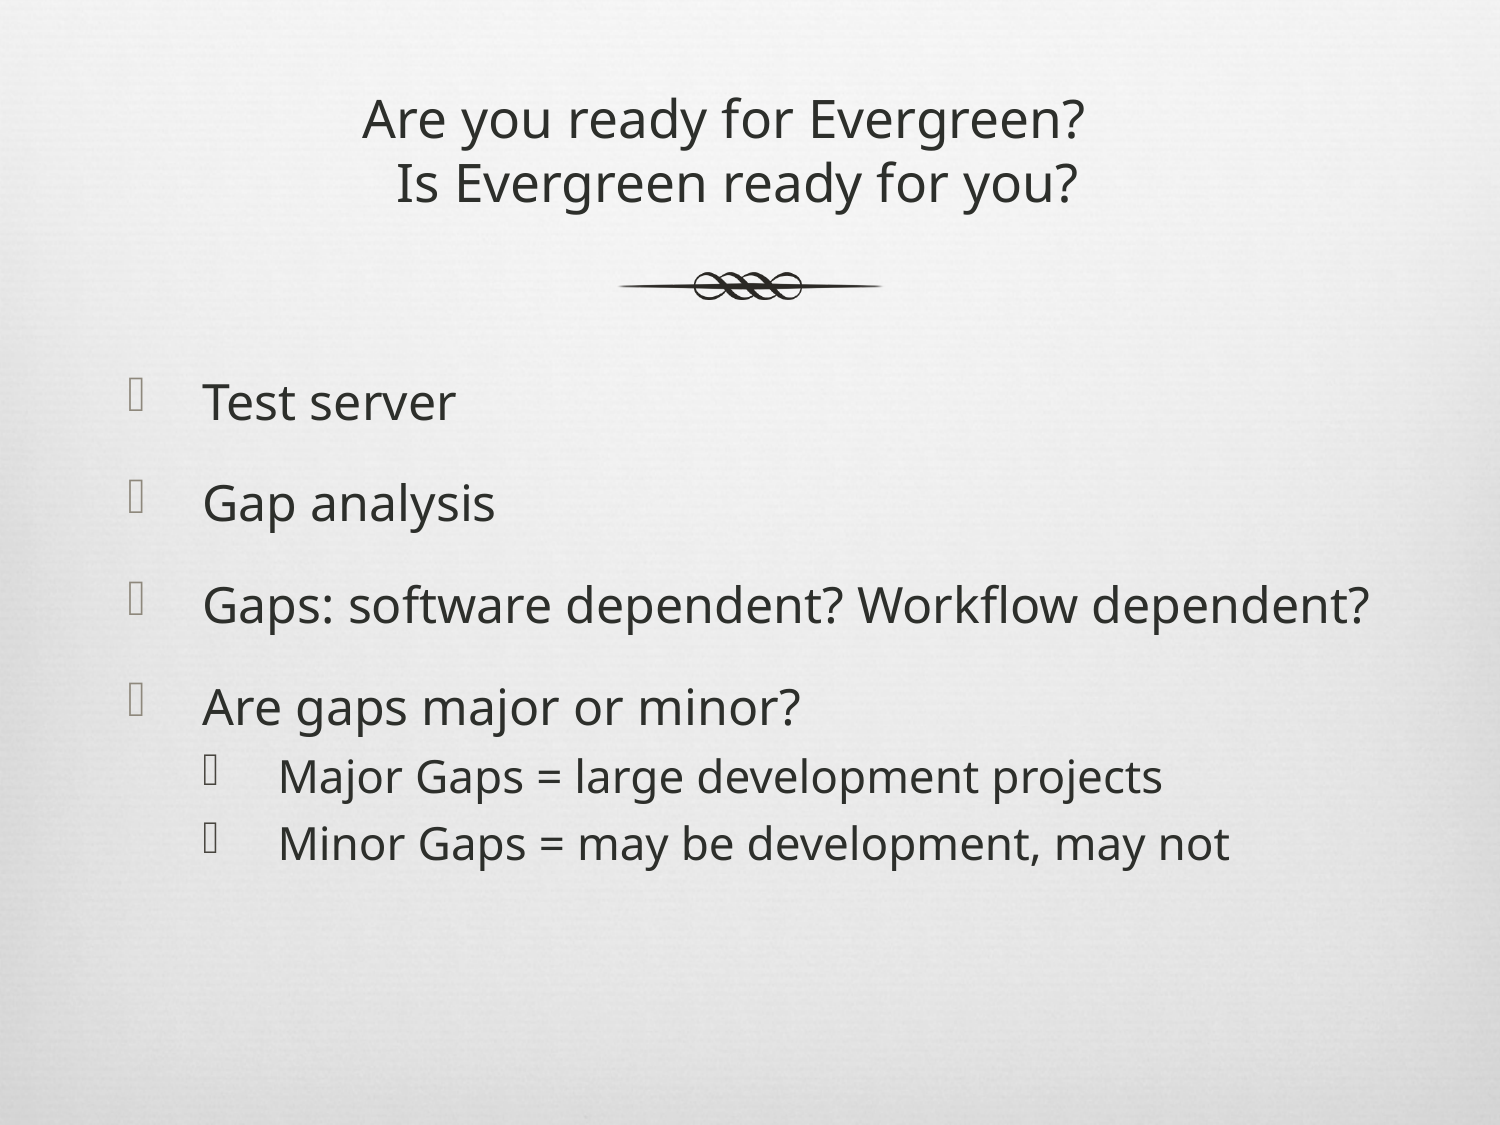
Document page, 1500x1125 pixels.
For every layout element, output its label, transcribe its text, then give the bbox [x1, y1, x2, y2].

list Test server Gap analysis Gaps: software dependent? Workflow dependent? Are gaps major or minor? Major Gaps = large development projects Minor Gaps = may be development, may not [112, 362, 1388, 963]
title Are you ready for Evergreen? Is Evergreen ready for you? [101, 76, 1375, 222]
picture [615, 272, 885, 300]
